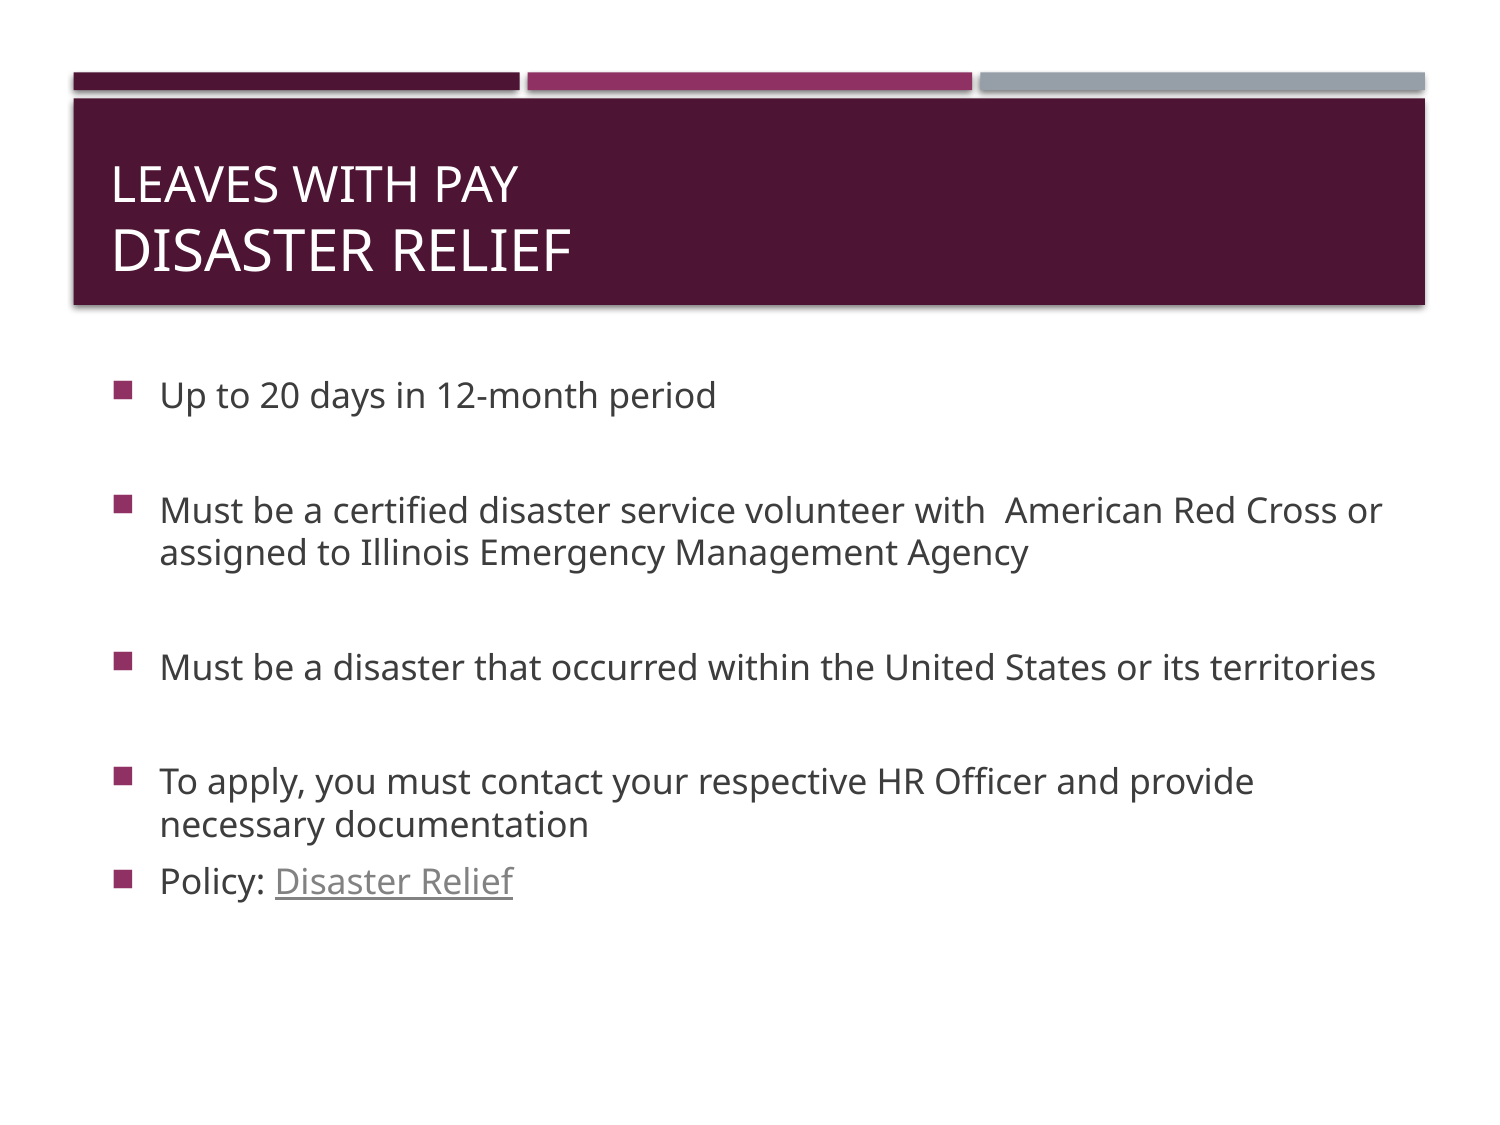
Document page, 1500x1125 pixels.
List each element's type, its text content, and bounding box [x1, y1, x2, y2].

list Up to 20 days in 12-month period Must be a certified disaster service volunteer with American Red Cross or assigned to Illinois Emergency Management Agency Must be a disaster that occurred within the United States or its territories To apply, you must contact your respective HR Officer and provide necessary documentation Policy: Disaster Relief [95, 365, 1406, 962]
title Leaves with Pay Disaster Relief [95, 112, 1406, 291]
